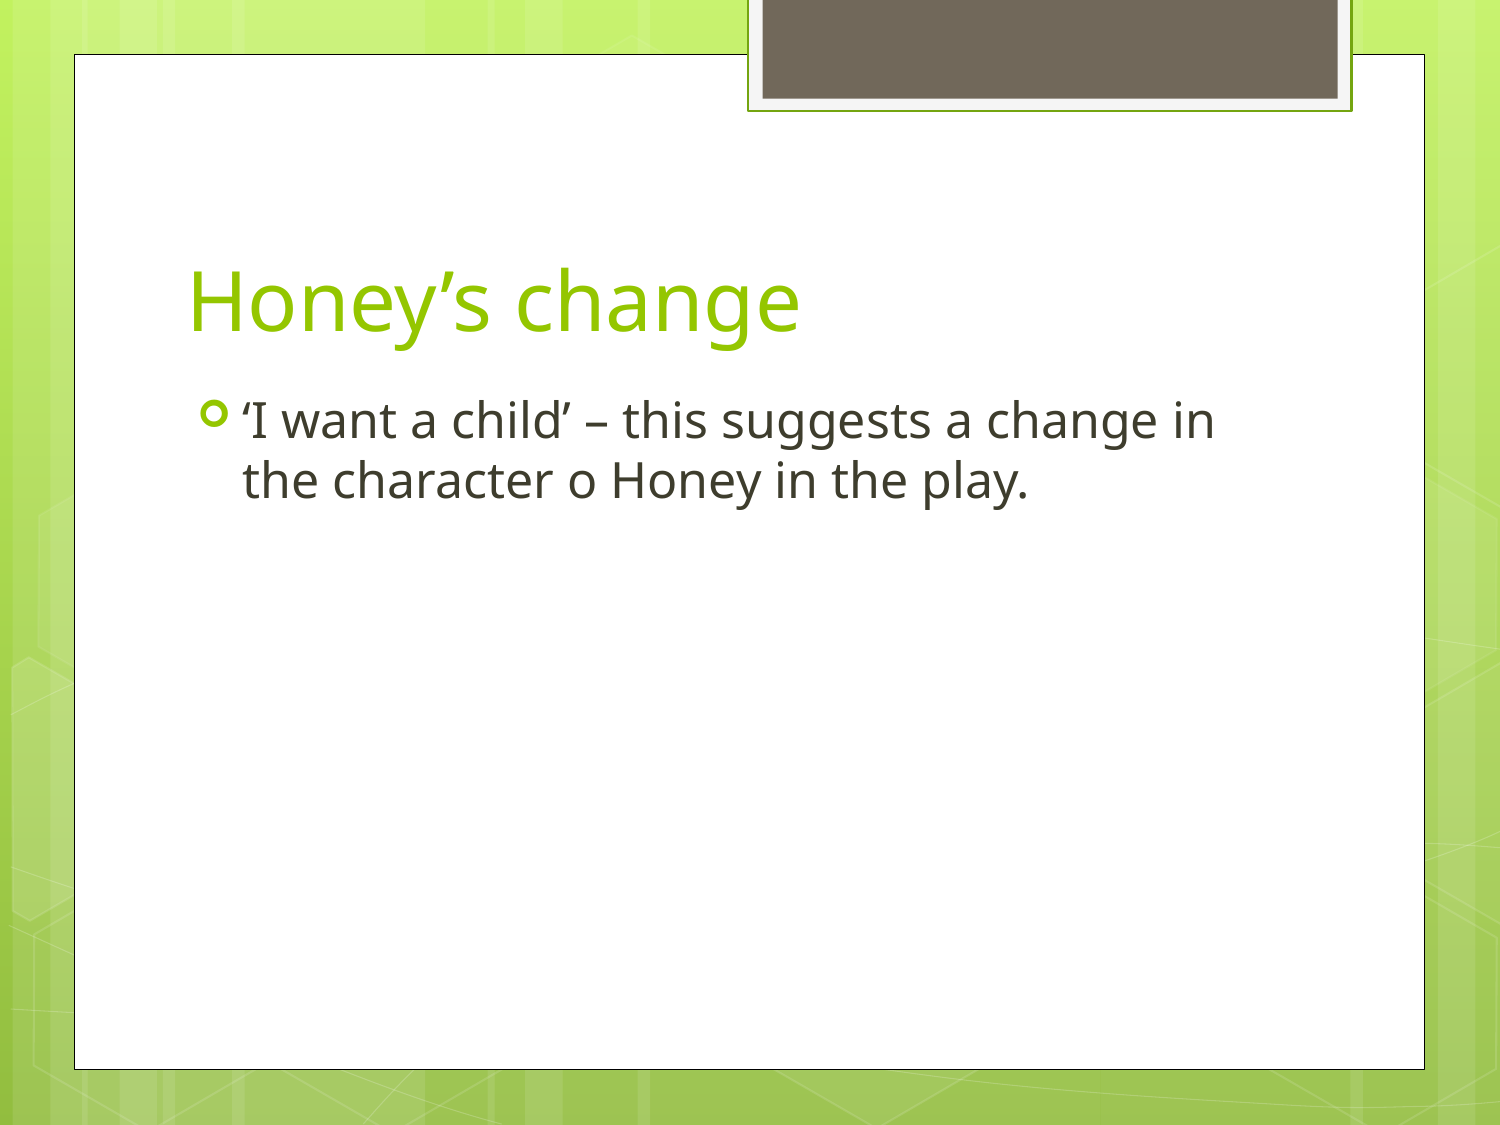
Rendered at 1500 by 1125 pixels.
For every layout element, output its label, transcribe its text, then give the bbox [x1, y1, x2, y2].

list ‘I want a child’ – this suggests a change in the character o Honey in the play. [171, 381, 1283, 957]
title Honey’s change [171, 168, 1324, 357]
